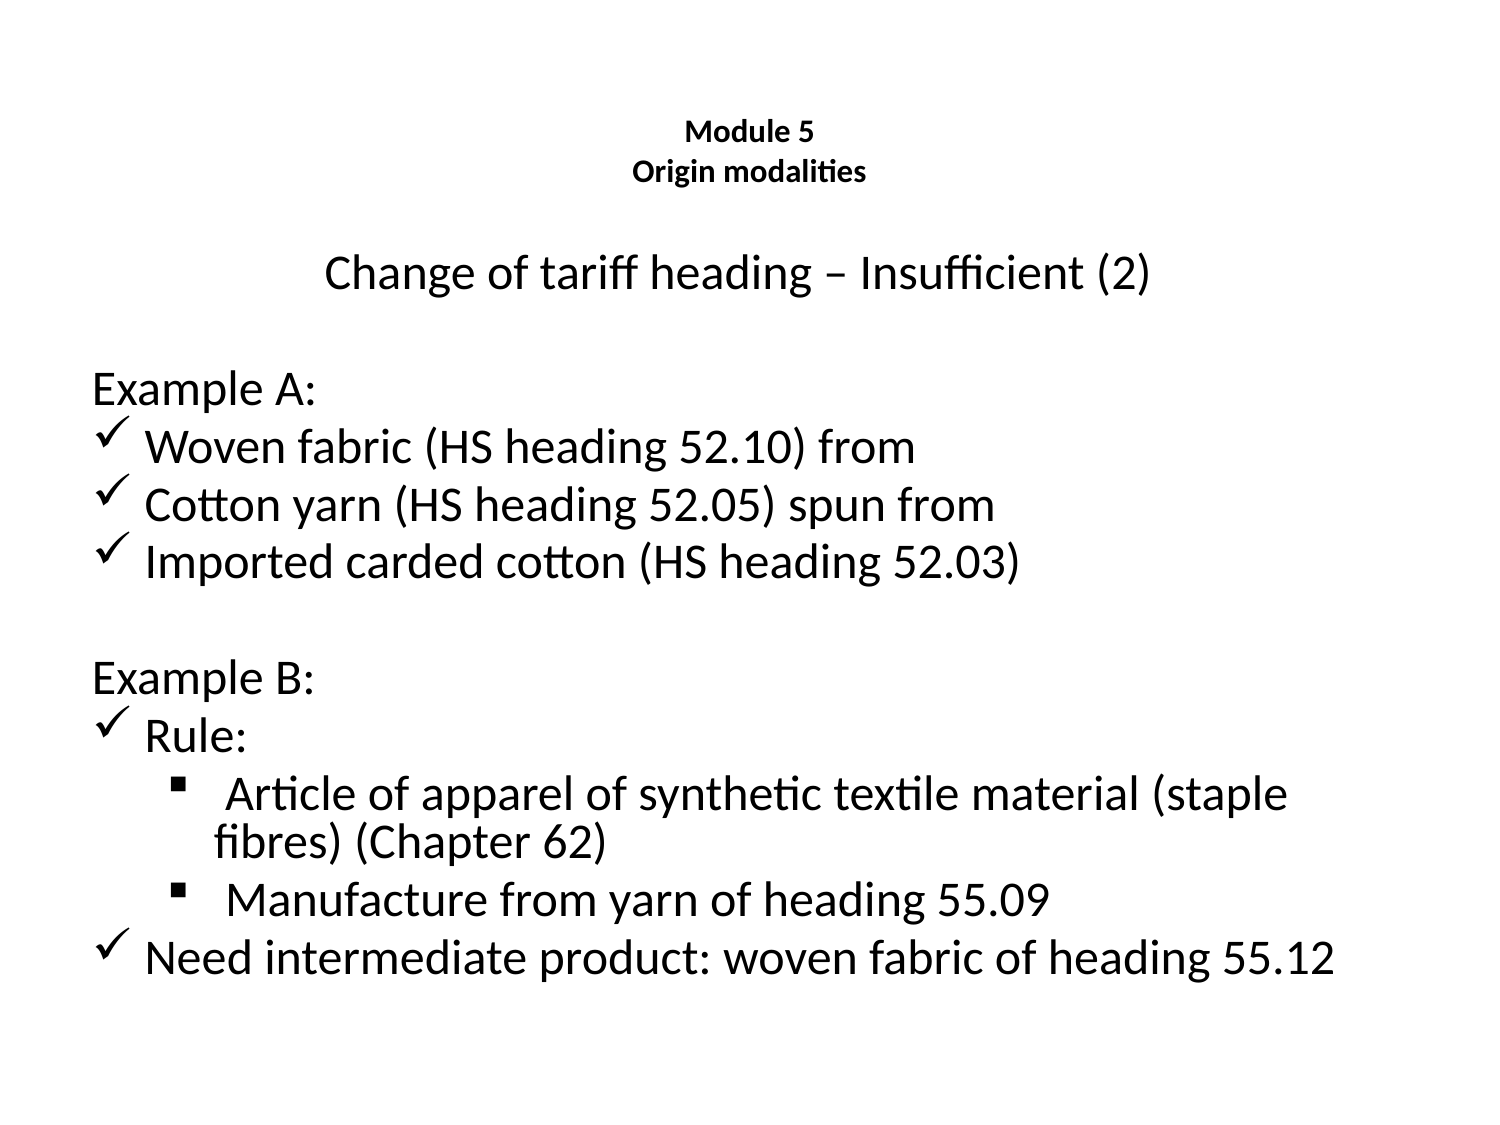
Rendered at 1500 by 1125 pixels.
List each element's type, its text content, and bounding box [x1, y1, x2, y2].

title Module 5 Origin modalities [112, 101, 1388, 197]
subtitle Change of tariff heading – Insufficient (2) Example A: Woven fabric (HS heading 52.10) from Cotton yarn (HS heading 52.05) spun from Imported carded cotton (HS heading 52.03) Example B: Rule: Article of apparel of synthetic textile material (staple fibres) (Chapter 62) Manufacture from yarn of heading 55.09 Need intermediate product: woven fabric of heading 55.12 [76, 243, 1400, 1023]
